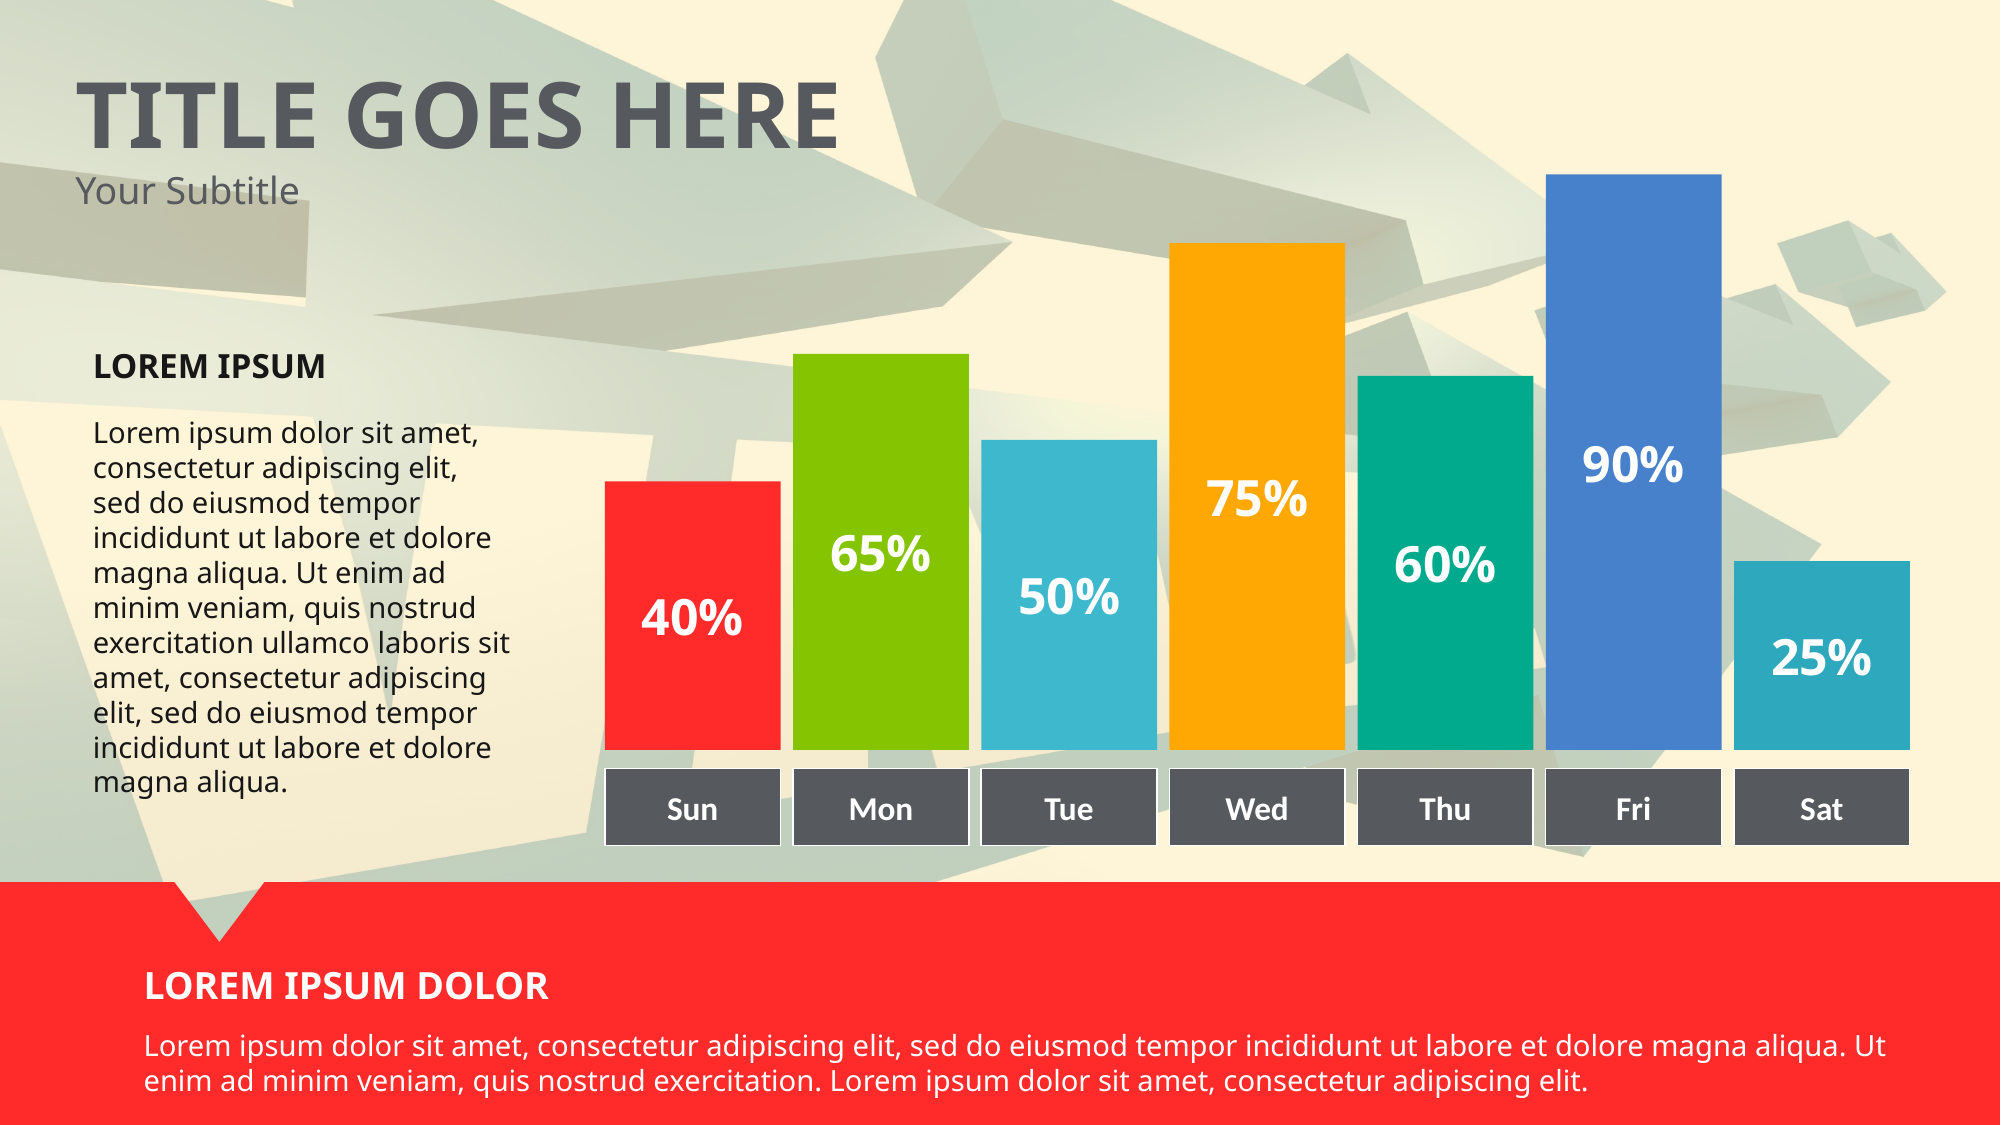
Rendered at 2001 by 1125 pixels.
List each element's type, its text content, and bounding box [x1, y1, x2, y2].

text_box 60% [1357, 375, 1534, 750]
text_box [0, 881, 2000, 1125]
text_box Wed [1169, 768, 1346, 846]
text_box 40% [604, 481, 781, 750]
text_box 50% [981, 439, 1158, 750]
text_box LOREM IPSUM Lorem ipsum dolor sit amet, consectetur adipiscing elit, sed do eiusmod tempor incididunt ut labore et dolore magna aliqua. Ut enim ad minim veniam, quis nostrud exercitation ullamco laboris sit amet, consectetur adipiscing elit, sed do eiusmod tempor incididunt ut labore et dolore magna aliqua. [78, 337, 529, 807]
text_box 65% [793, 353, 969, 750]
text_box Sat [1733, 768, 1910, 846]
text_box TITLE GOES HERE Your Subtitle [60, 49, 1036, 220]
text_box Fri [1545, 768, 1722, 846]
text_box Thu [1357, 768, 1534, 846]
text_box 90% [1545, 174, 1722, 750]
text_box Tue [981, 768, 1157, 846]
text_box LOREM IPSUM DOLOR Lorem ipsum dolor sit amet, consectetur adipiscing elit, sed do eiusmod tempor incididunt ut labore et dolore magna aliqua. Ut enim ad minim veniam, quis nostrud exercitation. Lorem ipsum dolor sit amet, consectetur adipiscing elit. [128, 954, 1940, 1105]
text_box 25% [1734, 561, 1910, 750]
text_box Sun [604, 768, 781, 846]
text_box Mon [792, 768, 969, 846]
text_box 75% [1169, 243, 1346, 750]
